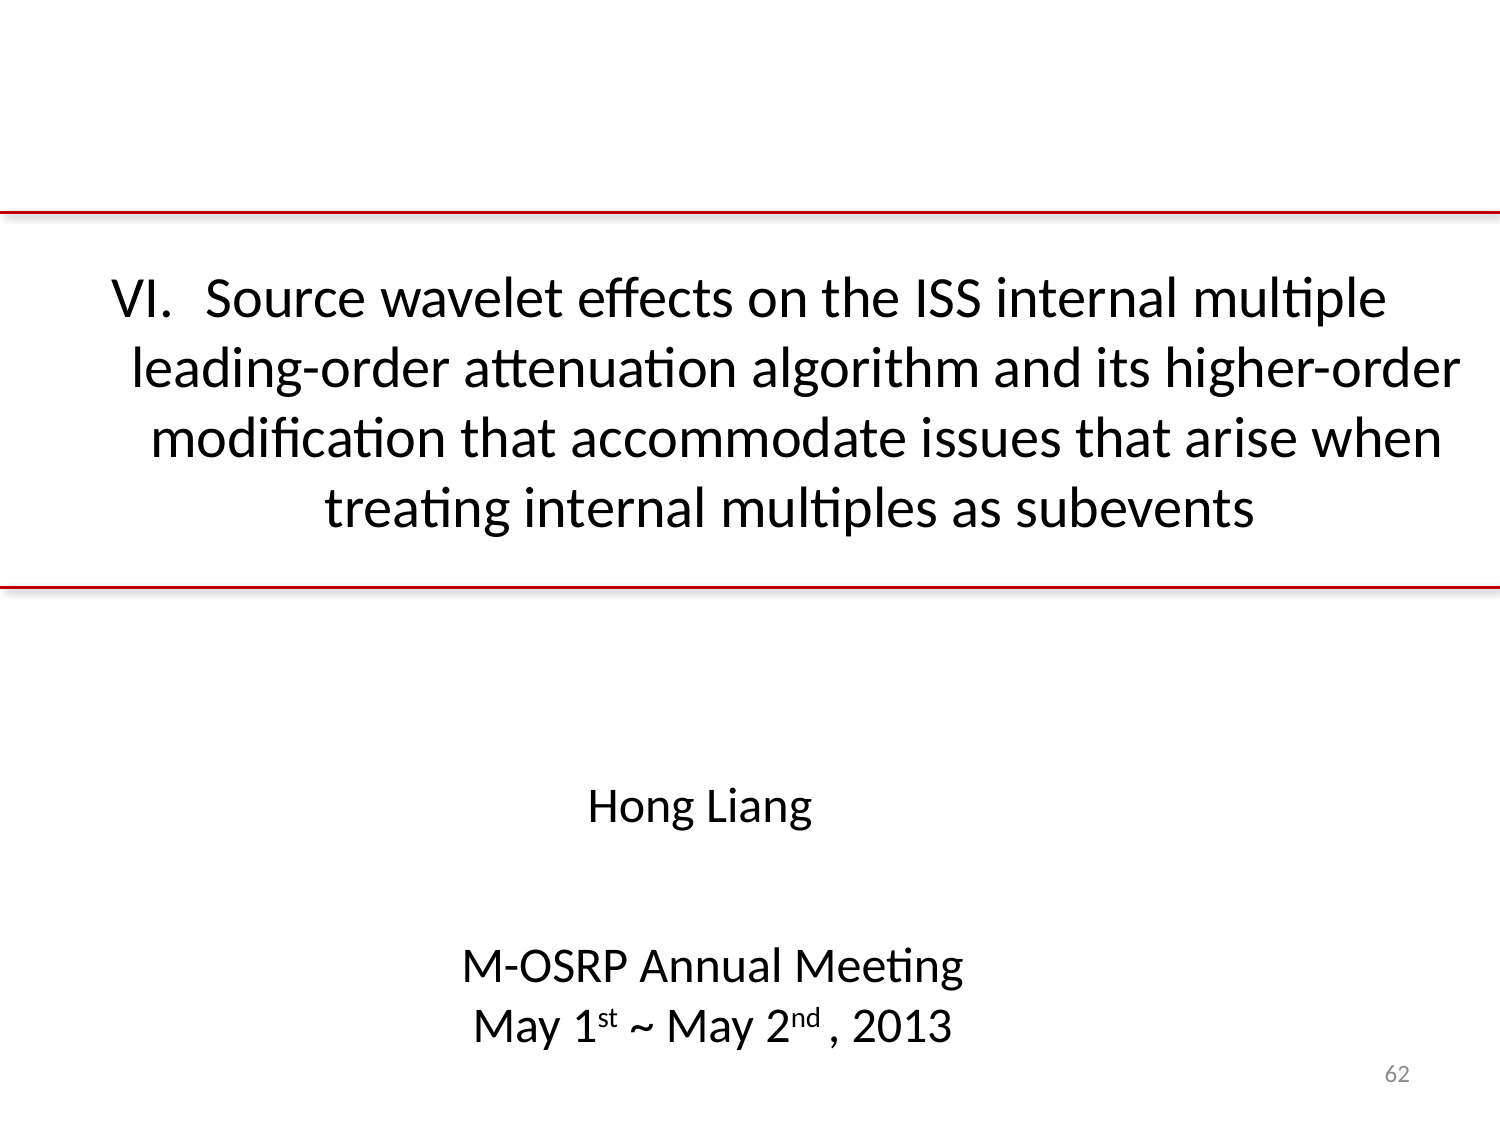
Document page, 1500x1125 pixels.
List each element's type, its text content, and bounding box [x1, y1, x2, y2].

slide_number 62 [1074, 1042, 1425, 1103]
text_box Source wavelet effects on the ISS internal multiple leading-order attenuation algorithm and its higher-order modification that accommodate issues that arise when treating internal multiples as subevents [0, 252, 1500, 547]
text_box M-OSRP Annual Meeting May 1st ~ May 2nd , 2013 [425, 924, 1000, 1060]
text_box Hong Liang [275, 764, 1125, 840]
